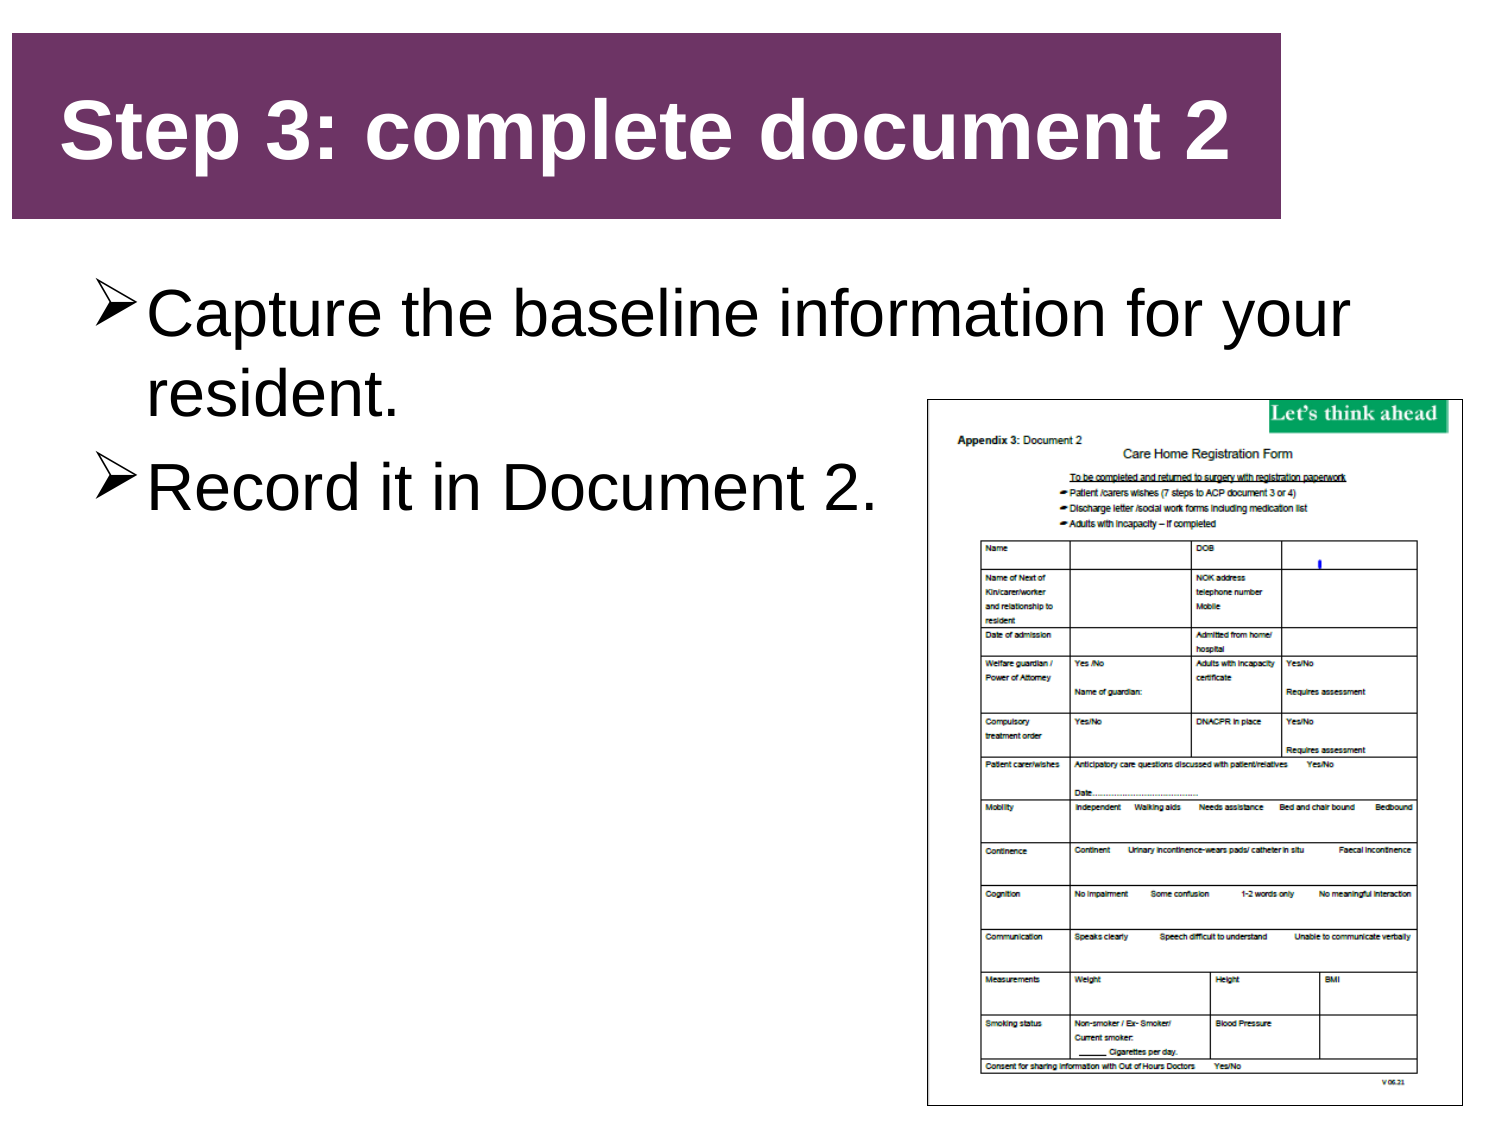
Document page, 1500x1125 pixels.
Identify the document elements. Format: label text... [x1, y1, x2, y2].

list Capture the baseline information for your resident. Record it in Document 2. [75, 262, 1425, 1005]
title Step 3: complete document 2 [11, 32, 1282, 220]
picture [926, 399, 1463, 1107]
